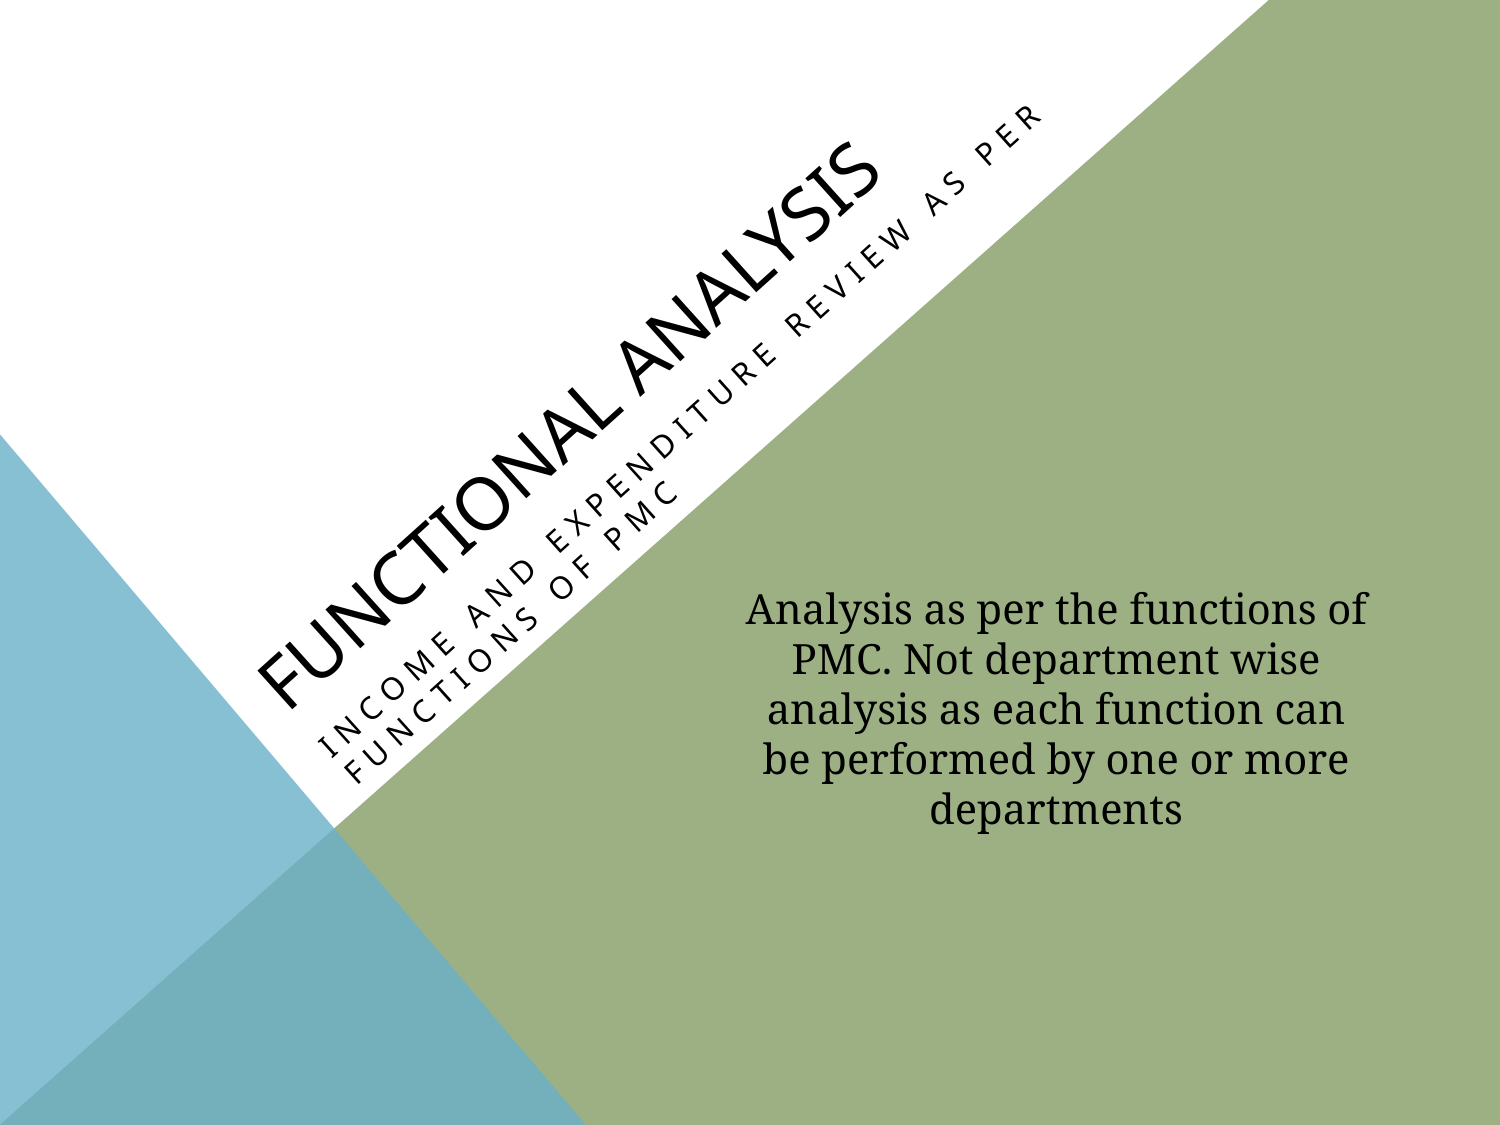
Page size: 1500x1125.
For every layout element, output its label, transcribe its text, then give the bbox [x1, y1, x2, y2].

text_box Analysis as per the functions of PMC. Not department wise analysis as each function can be performed by one or more departments [724, 575, 1388, 840]
list Income and expenditure review as per functions of PMC [293, 29, 1147, 811]
title FUNCTIONAL ANALYSIS [154, 0, 976, 738]
